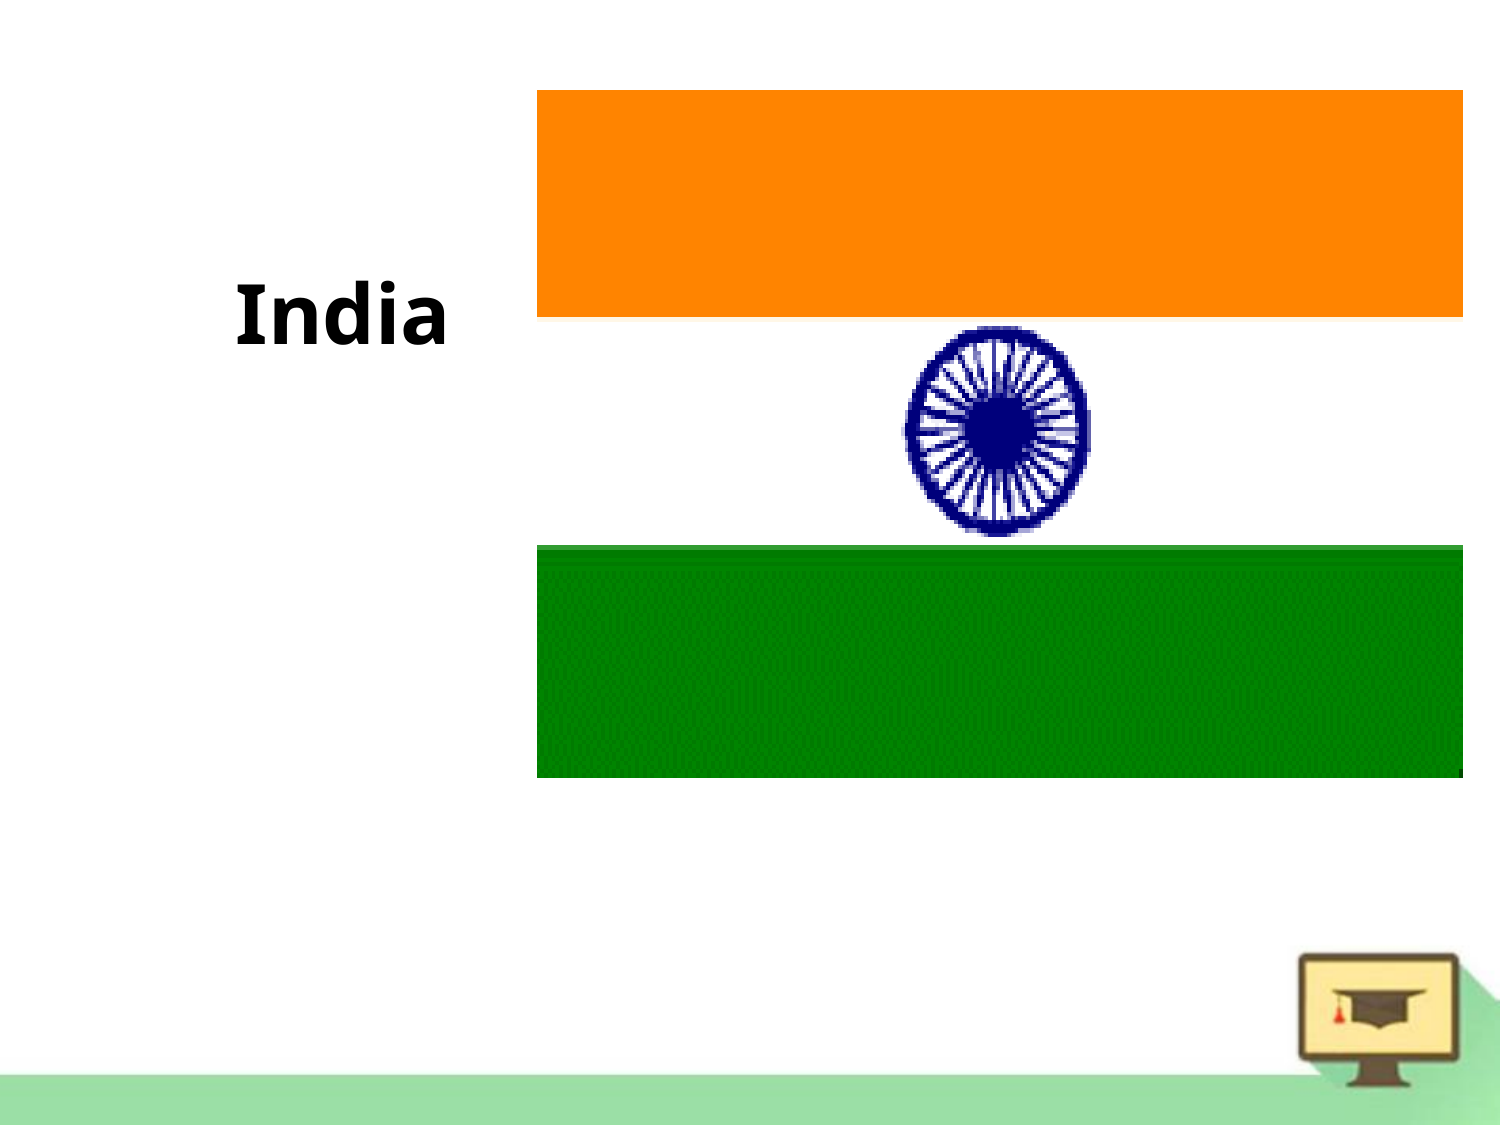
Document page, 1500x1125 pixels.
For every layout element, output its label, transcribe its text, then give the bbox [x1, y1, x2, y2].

picture [0, 0, 1500, 1125]
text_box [537, 89, 1463, 778]
text_box India [64, 137, 478, 392]
